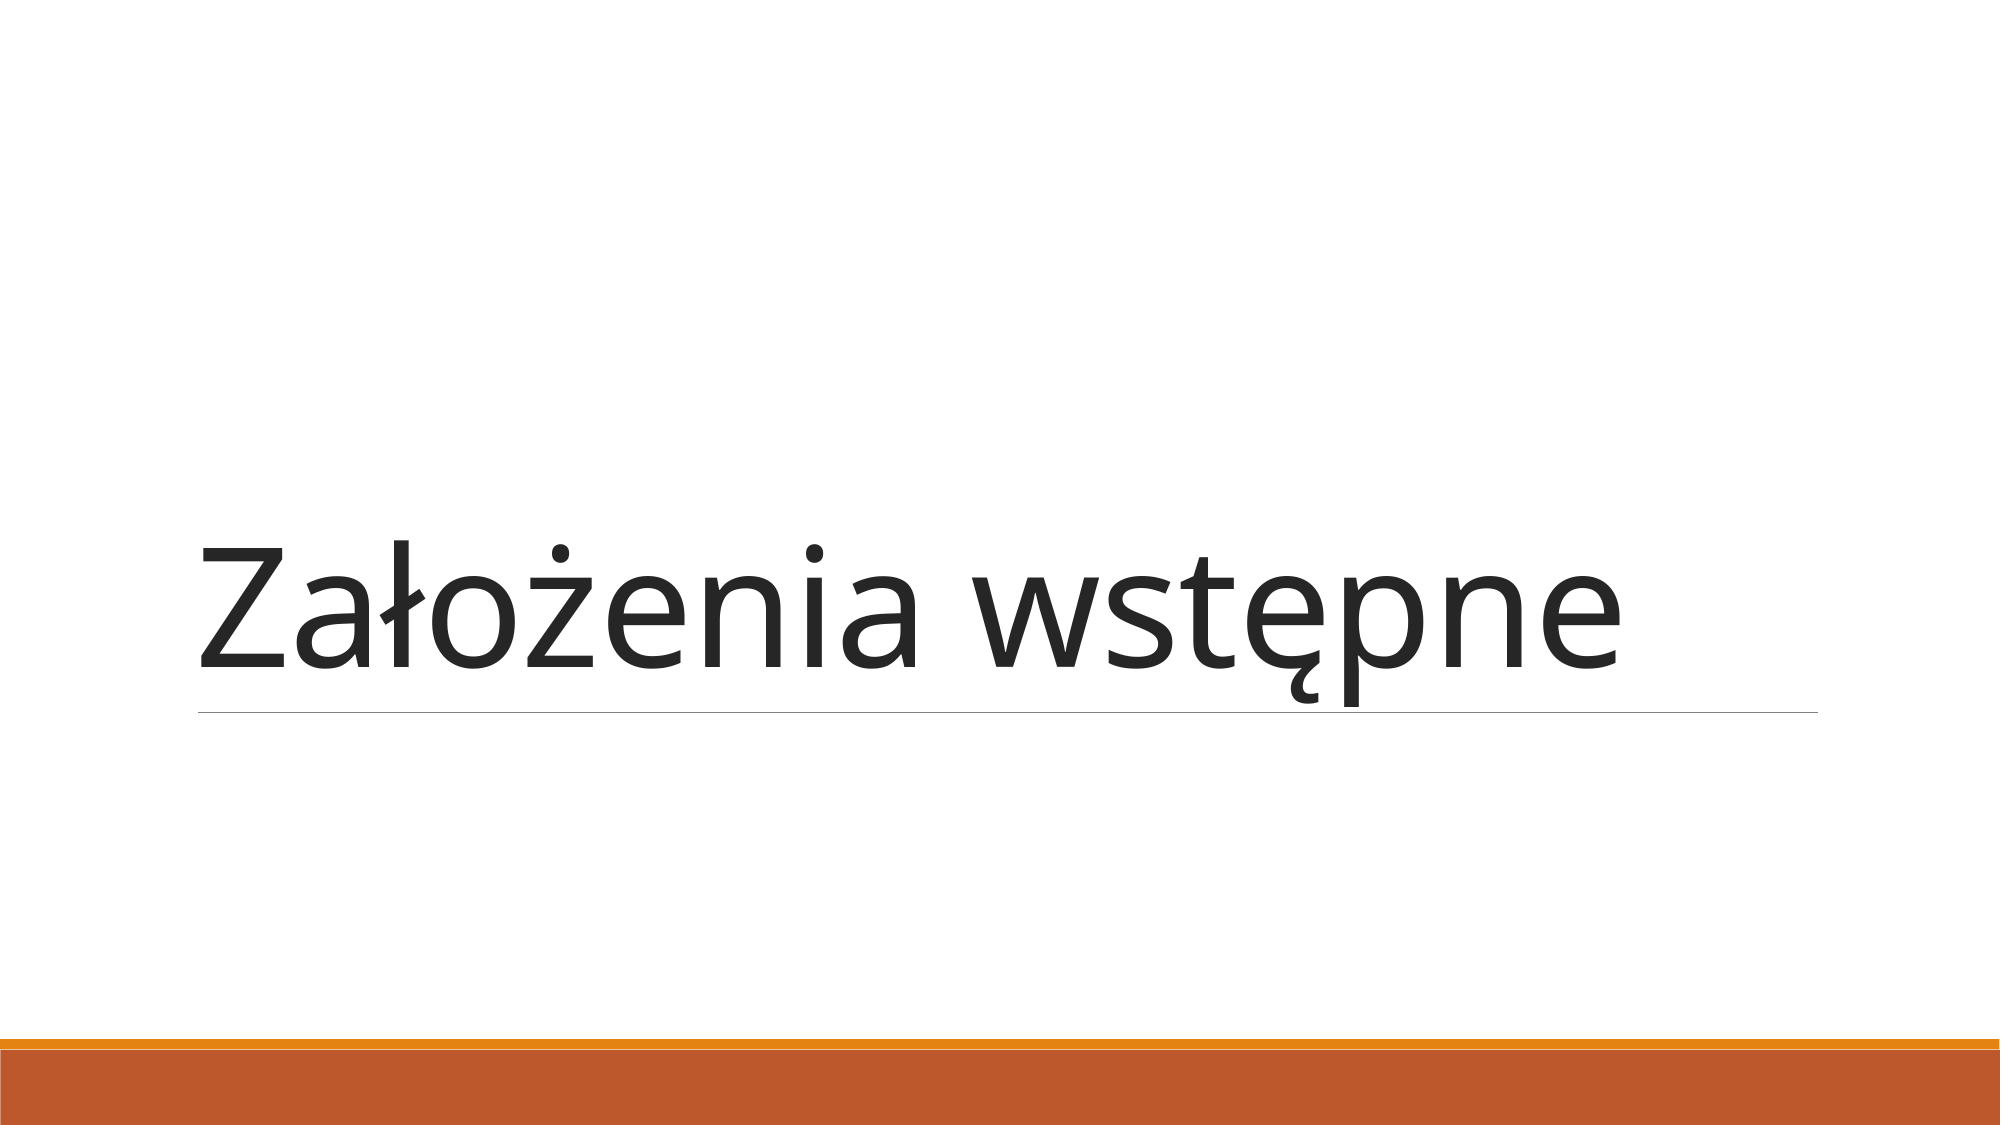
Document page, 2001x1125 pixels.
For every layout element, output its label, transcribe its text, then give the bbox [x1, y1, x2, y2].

title Założenia wstępne [180, 124, 1830, 710]
